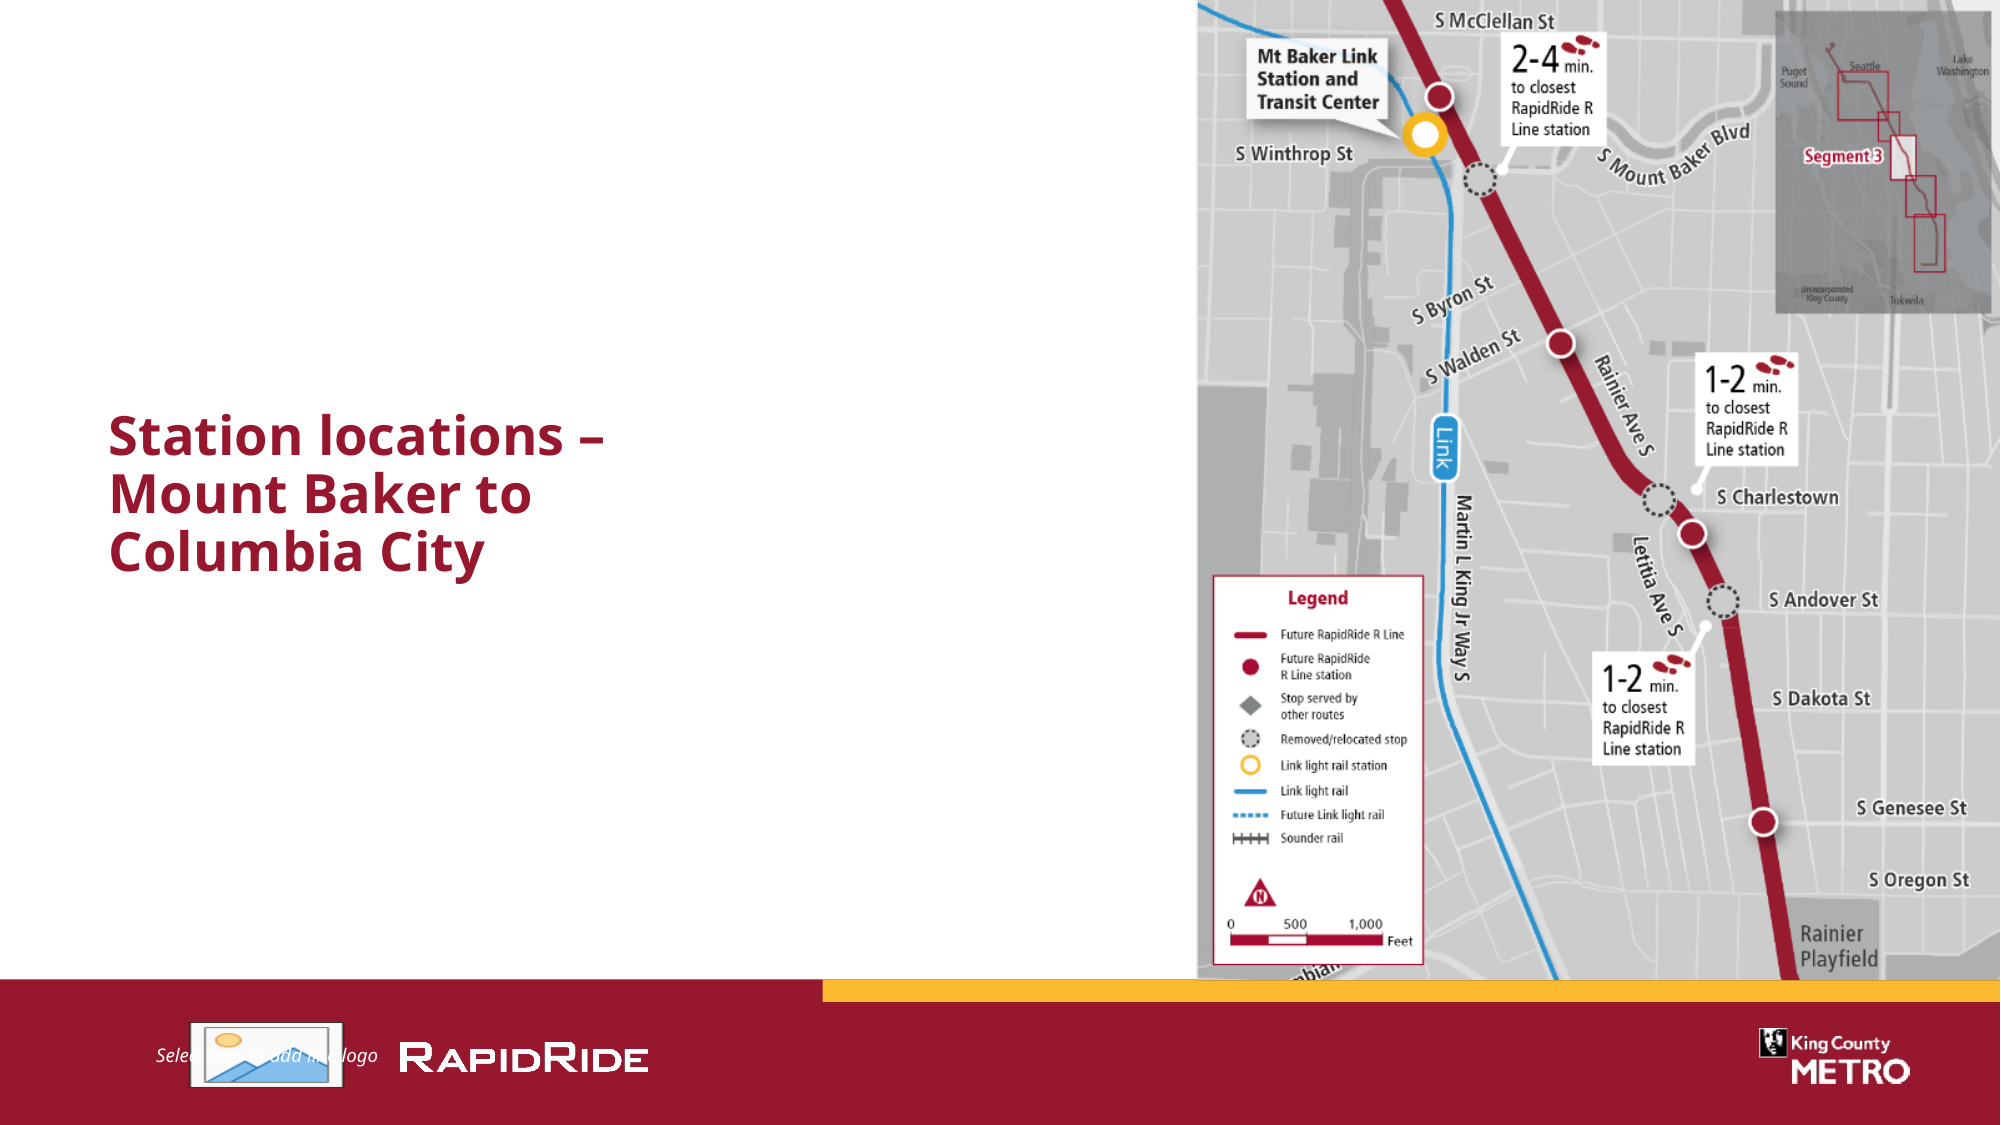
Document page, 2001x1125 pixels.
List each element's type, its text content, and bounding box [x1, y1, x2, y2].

title Station locations – Mount Baker to Columbia City [108, 412, 864, 579]
picture [400, 1042, 648, 1072]
picture [1193, 0, 2000, 984]
picture [1759, 1028, 1910, 1084]
picture [184, 1019, 350, 1091]
